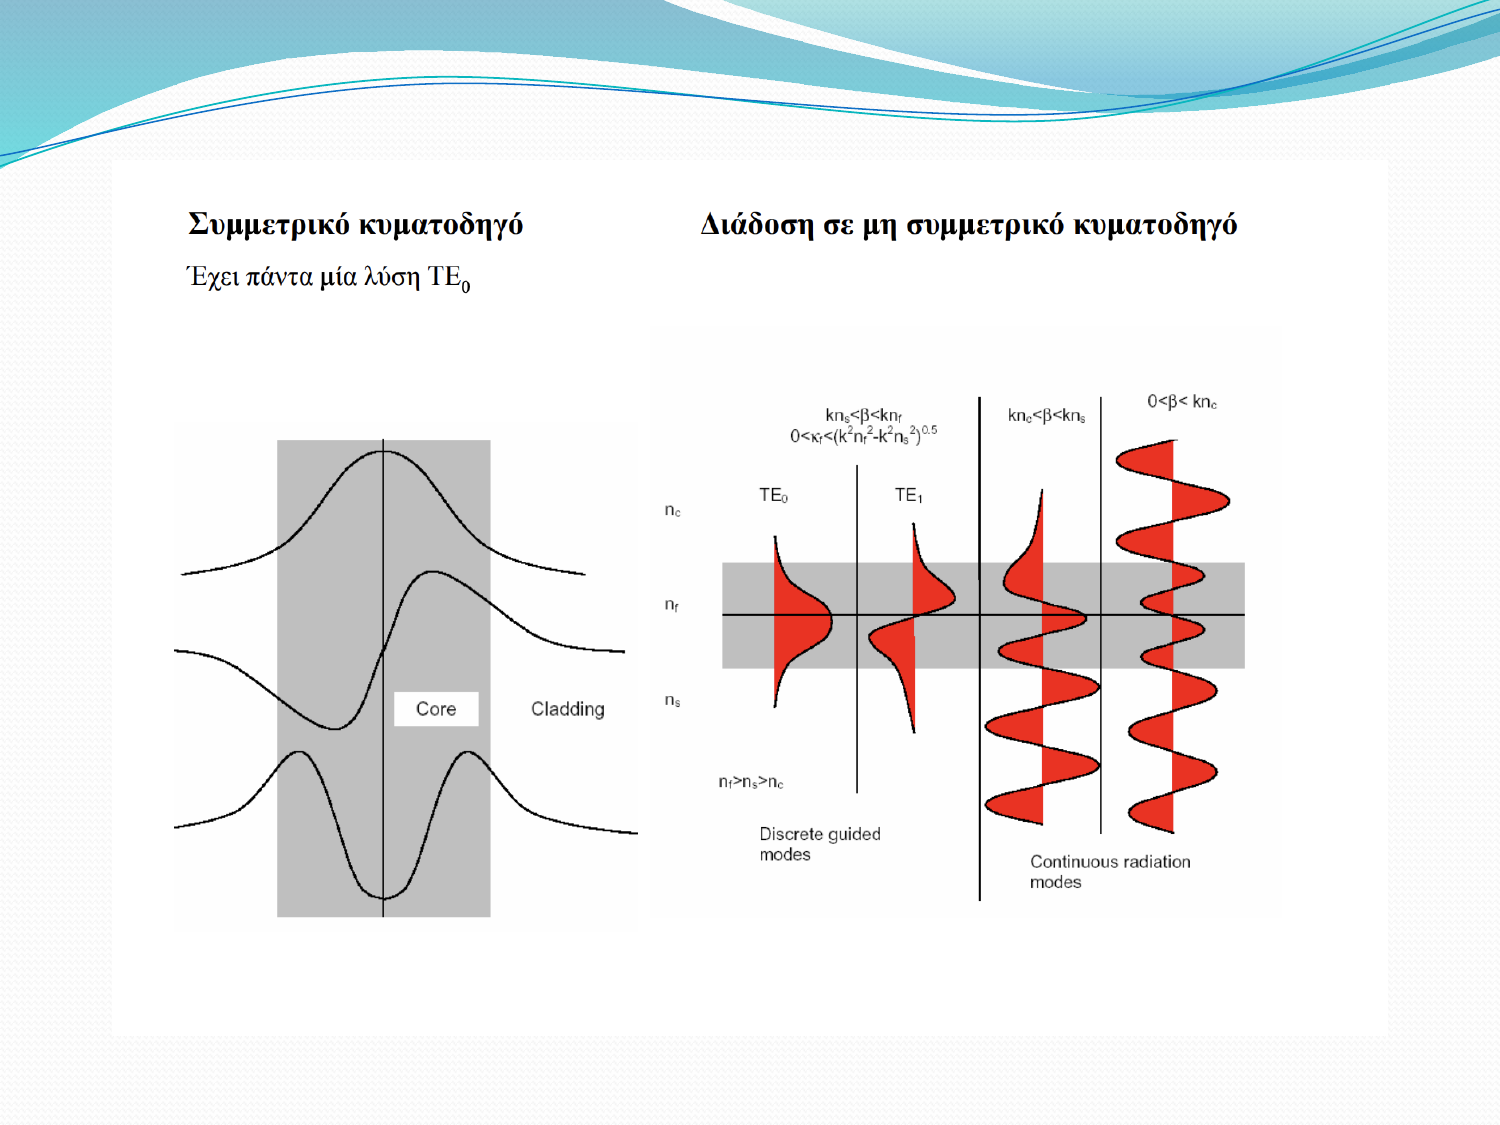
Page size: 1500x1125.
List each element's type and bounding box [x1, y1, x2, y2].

picture [112, 160, 1388, 1036]
